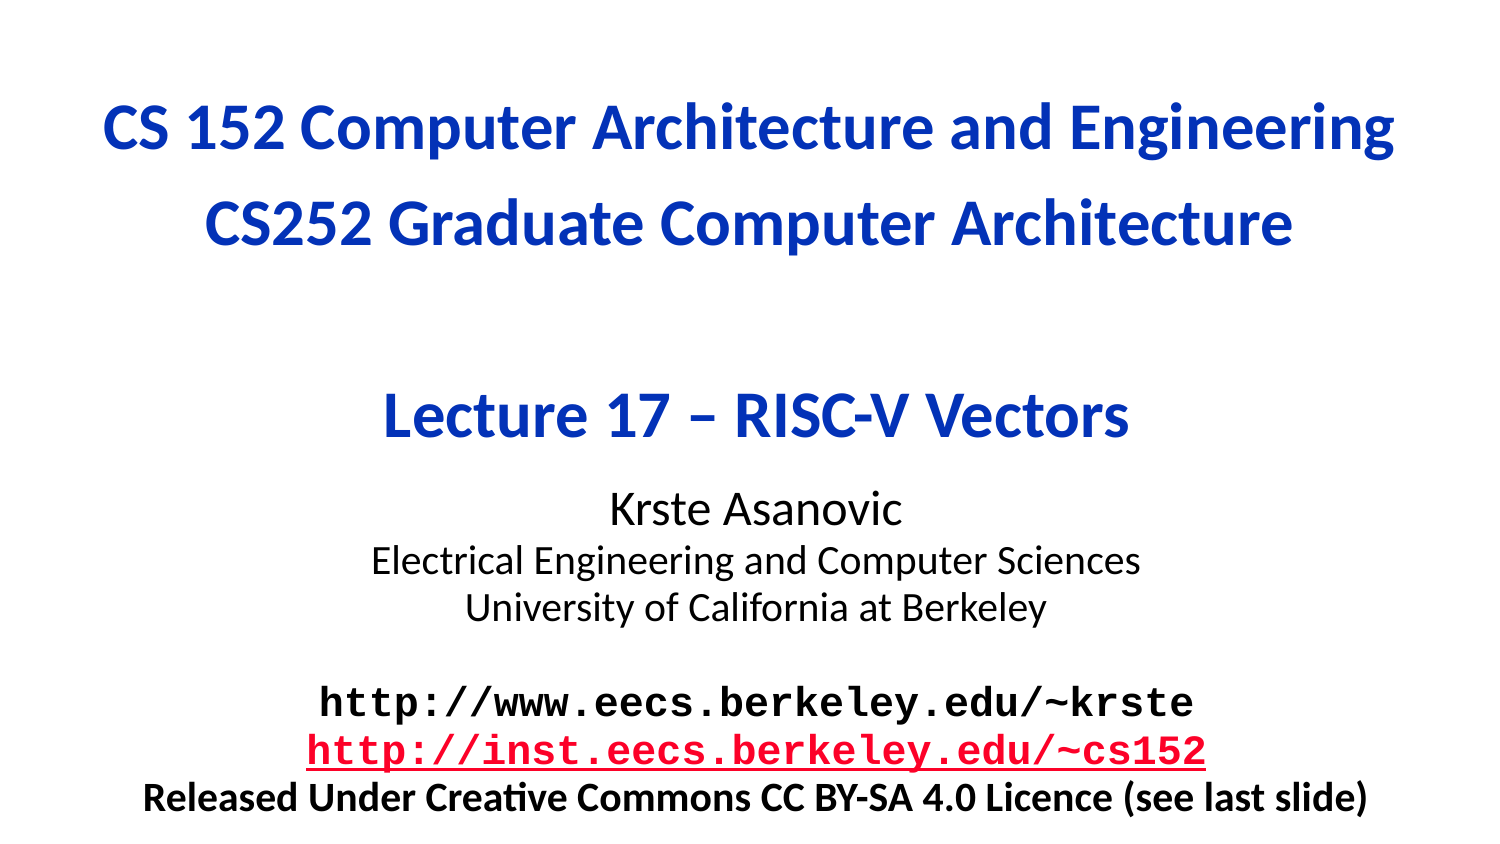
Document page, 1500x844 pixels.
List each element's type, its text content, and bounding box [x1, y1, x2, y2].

subtitle Krste Asanovic Electrical Engineering and Computer Sciences University of California at Berkeley http://www.eecs.berkeley.edu/~krste http://inst.eecs.berkeley.edu/~cs152 Released Under Creative Commons CC BY-SA 4.0 Licence (see last slide) [124, 484, 1388, 698]
title CS 152 Computer Architecture and Engineering CS252 Graduate Computer Architecture Lecture 17 – RISC-V Vectors [37, 121, 1463, 396]
